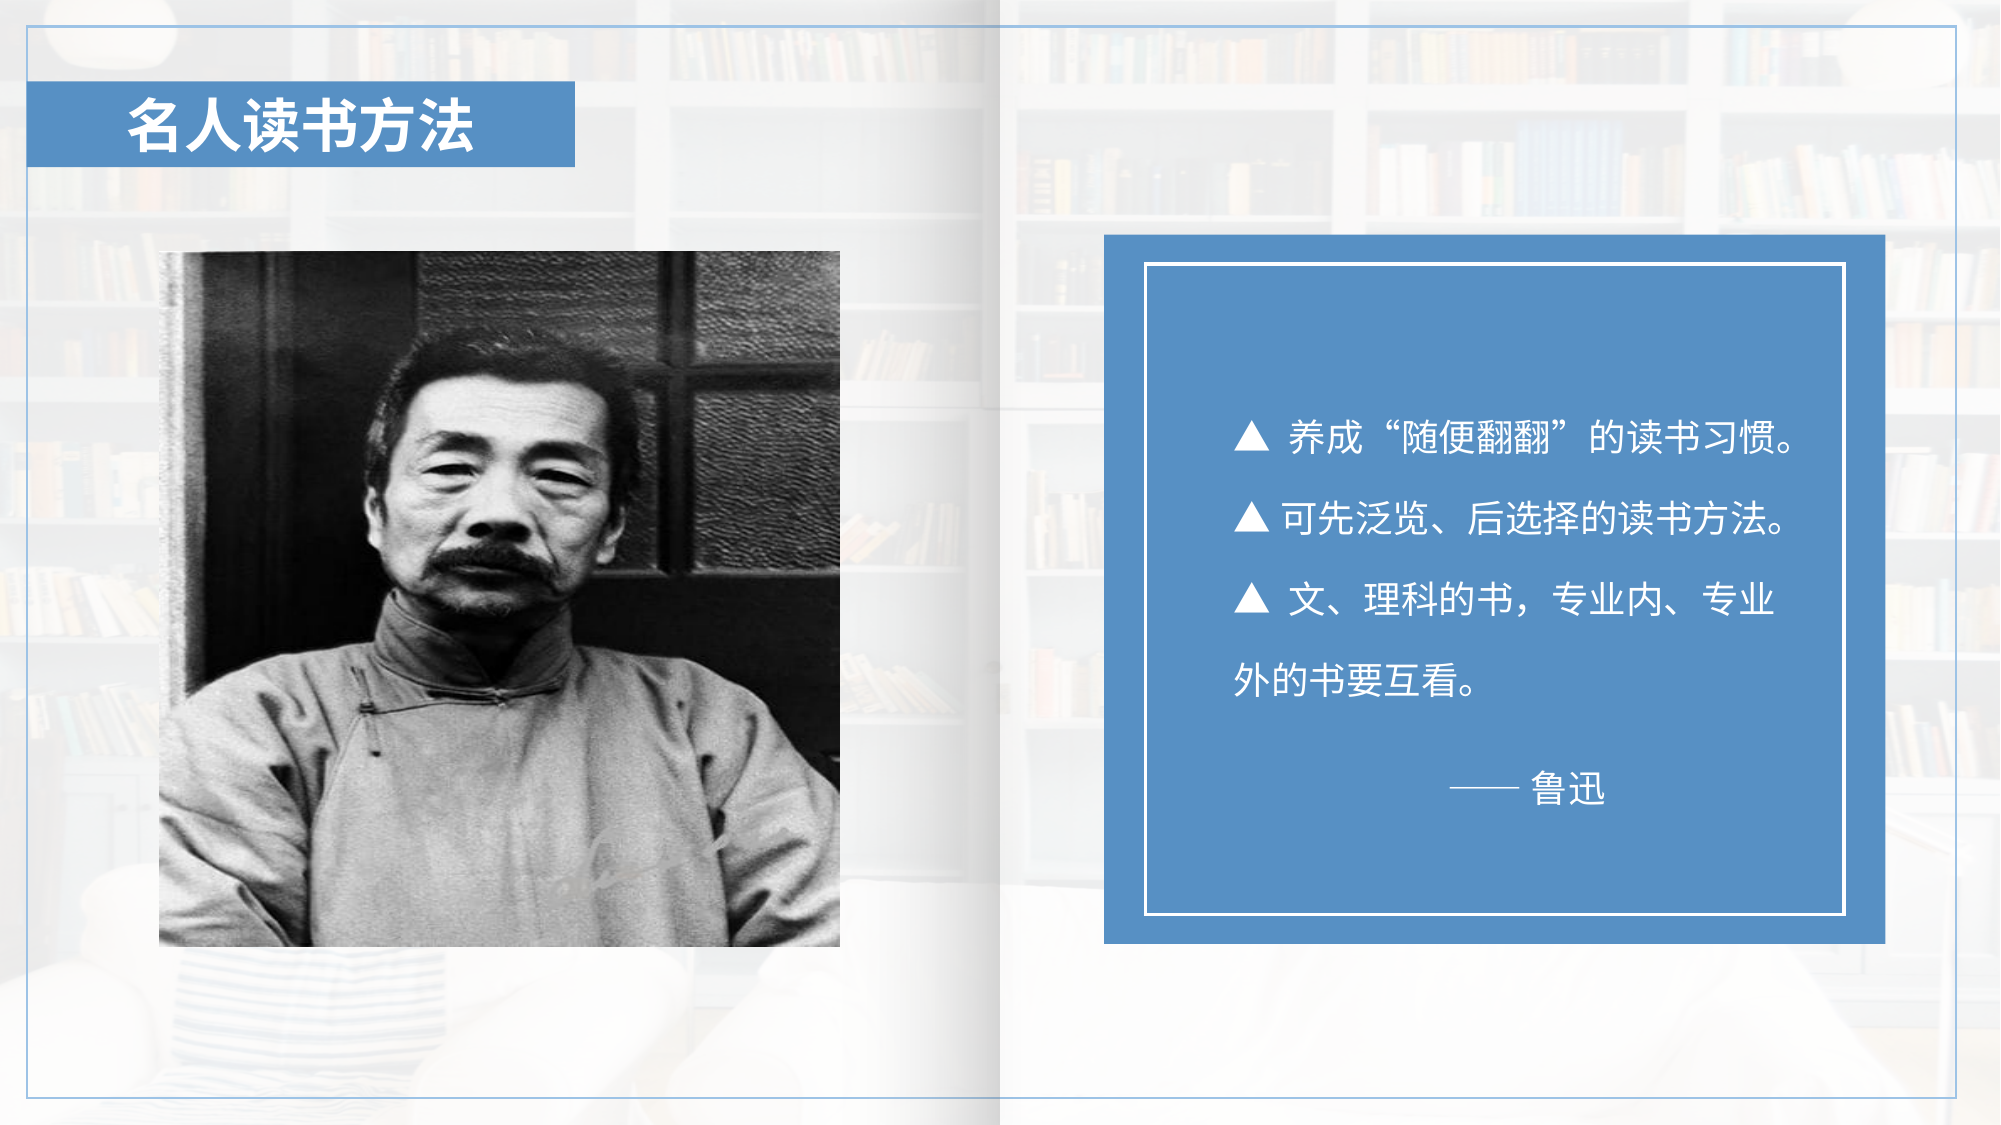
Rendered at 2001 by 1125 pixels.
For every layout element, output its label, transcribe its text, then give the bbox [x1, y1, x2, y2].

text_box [1104, 234, 1886, 944]
picture [159, 251, 840, 948]
text_box 名人读书方法 [26, 81, 575, 168]
text_box [0, 0, 1000, 1125]
